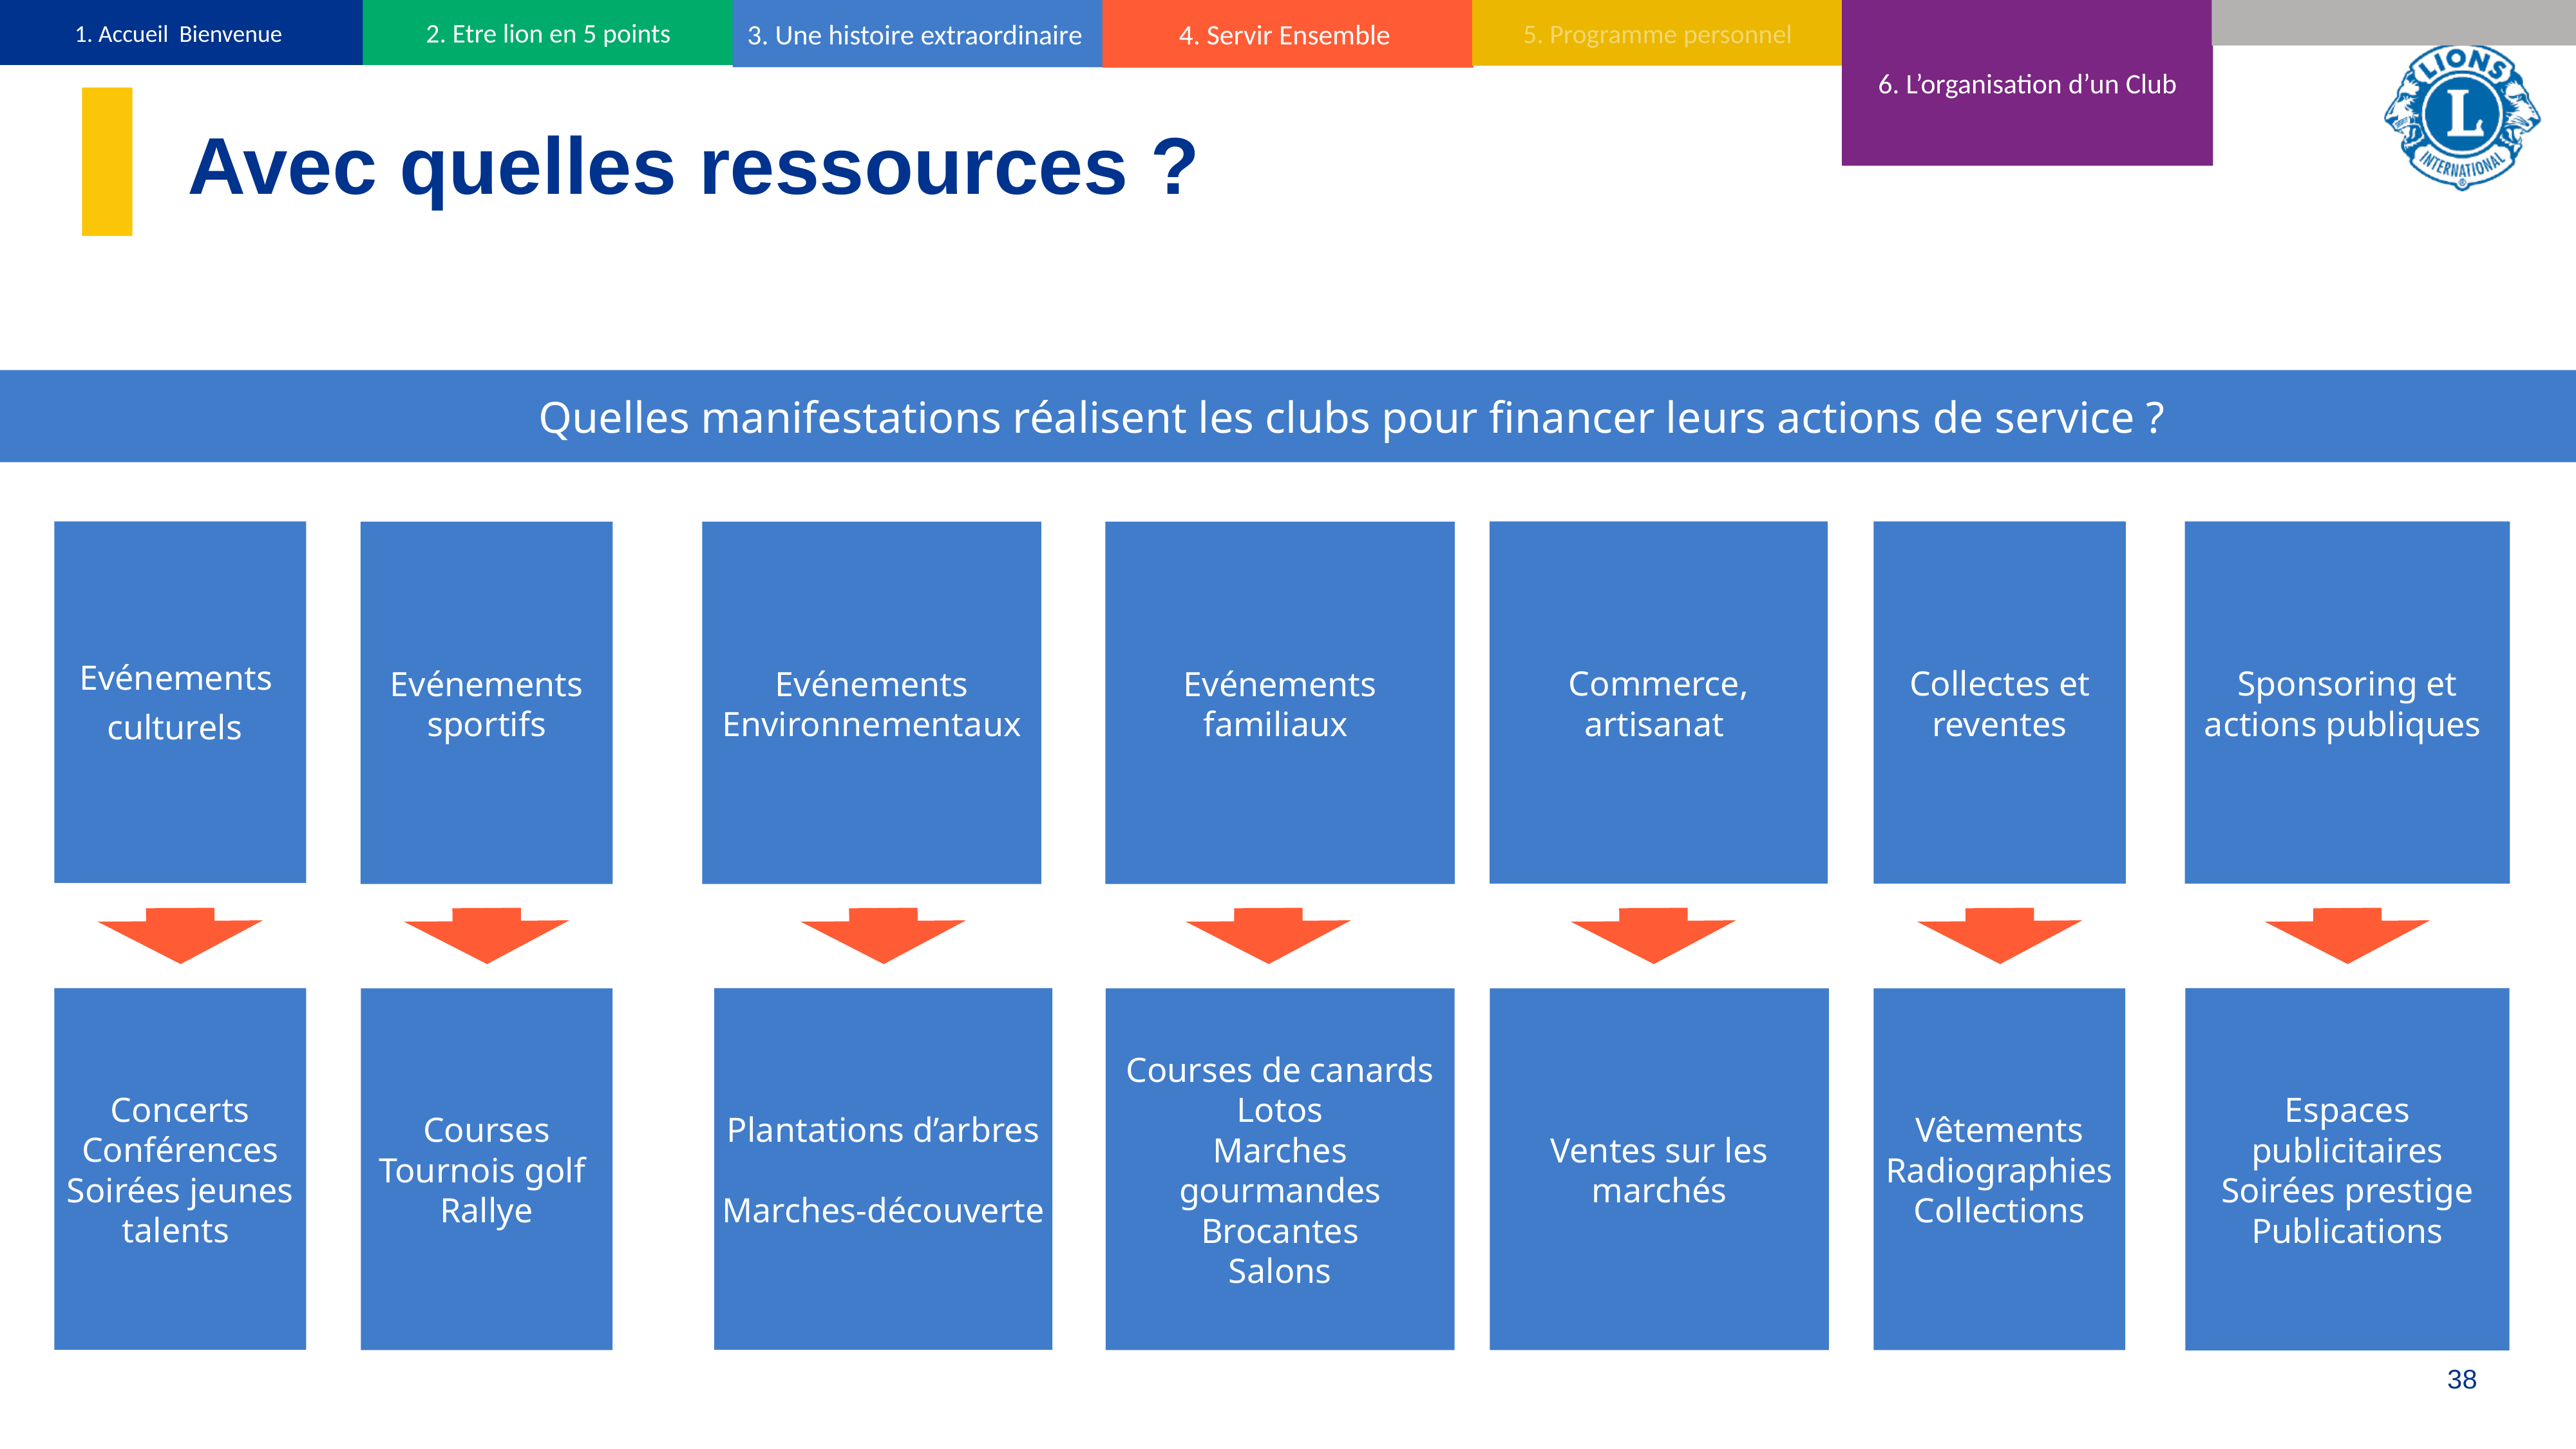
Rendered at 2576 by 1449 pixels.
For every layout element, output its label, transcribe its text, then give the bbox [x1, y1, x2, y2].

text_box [0, 370, 2576, 462]
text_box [54, 521, 307, 884]
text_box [1105, 521, 1455, 884]
picture [2384, 166, 2542, 191]
text_box [404, 907, 569, 965]
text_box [702, 521, 1042, 884]
text_box [1917, 907, 2083, 965]
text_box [714, 987, 1053, 1350]
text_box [1873, 988, 2126, 1350]
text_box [54, 987, 307, 1350]
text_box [361, 988, 613, 1350]
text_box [1873, 521, 2126, 884]
text_box [2264, 907, 2430, 965]
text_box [1489, 521, 1828, 884]
text_box Avec quelles ressources ? [178, 166, 2175, 220]
slide_number 38 [2437, 1352, 2489, 1403]
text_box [0, 0, 2576, 166]
text_box [82, 166, 133, 236]
text_box [1571, 907, 1736, 965]
text_box [800, 907, 966, 965]
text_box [1105, 988, 1455, 1350]
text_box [2184, 521, 2510, 884]
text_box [2185, 988, 2510, 1351]
text_box [97, 907, 263, 965]
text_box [360, 521, 613, 884]
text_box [1490, 988, 1830, 1350]
text_box [1186, 907, 1351, 965]
